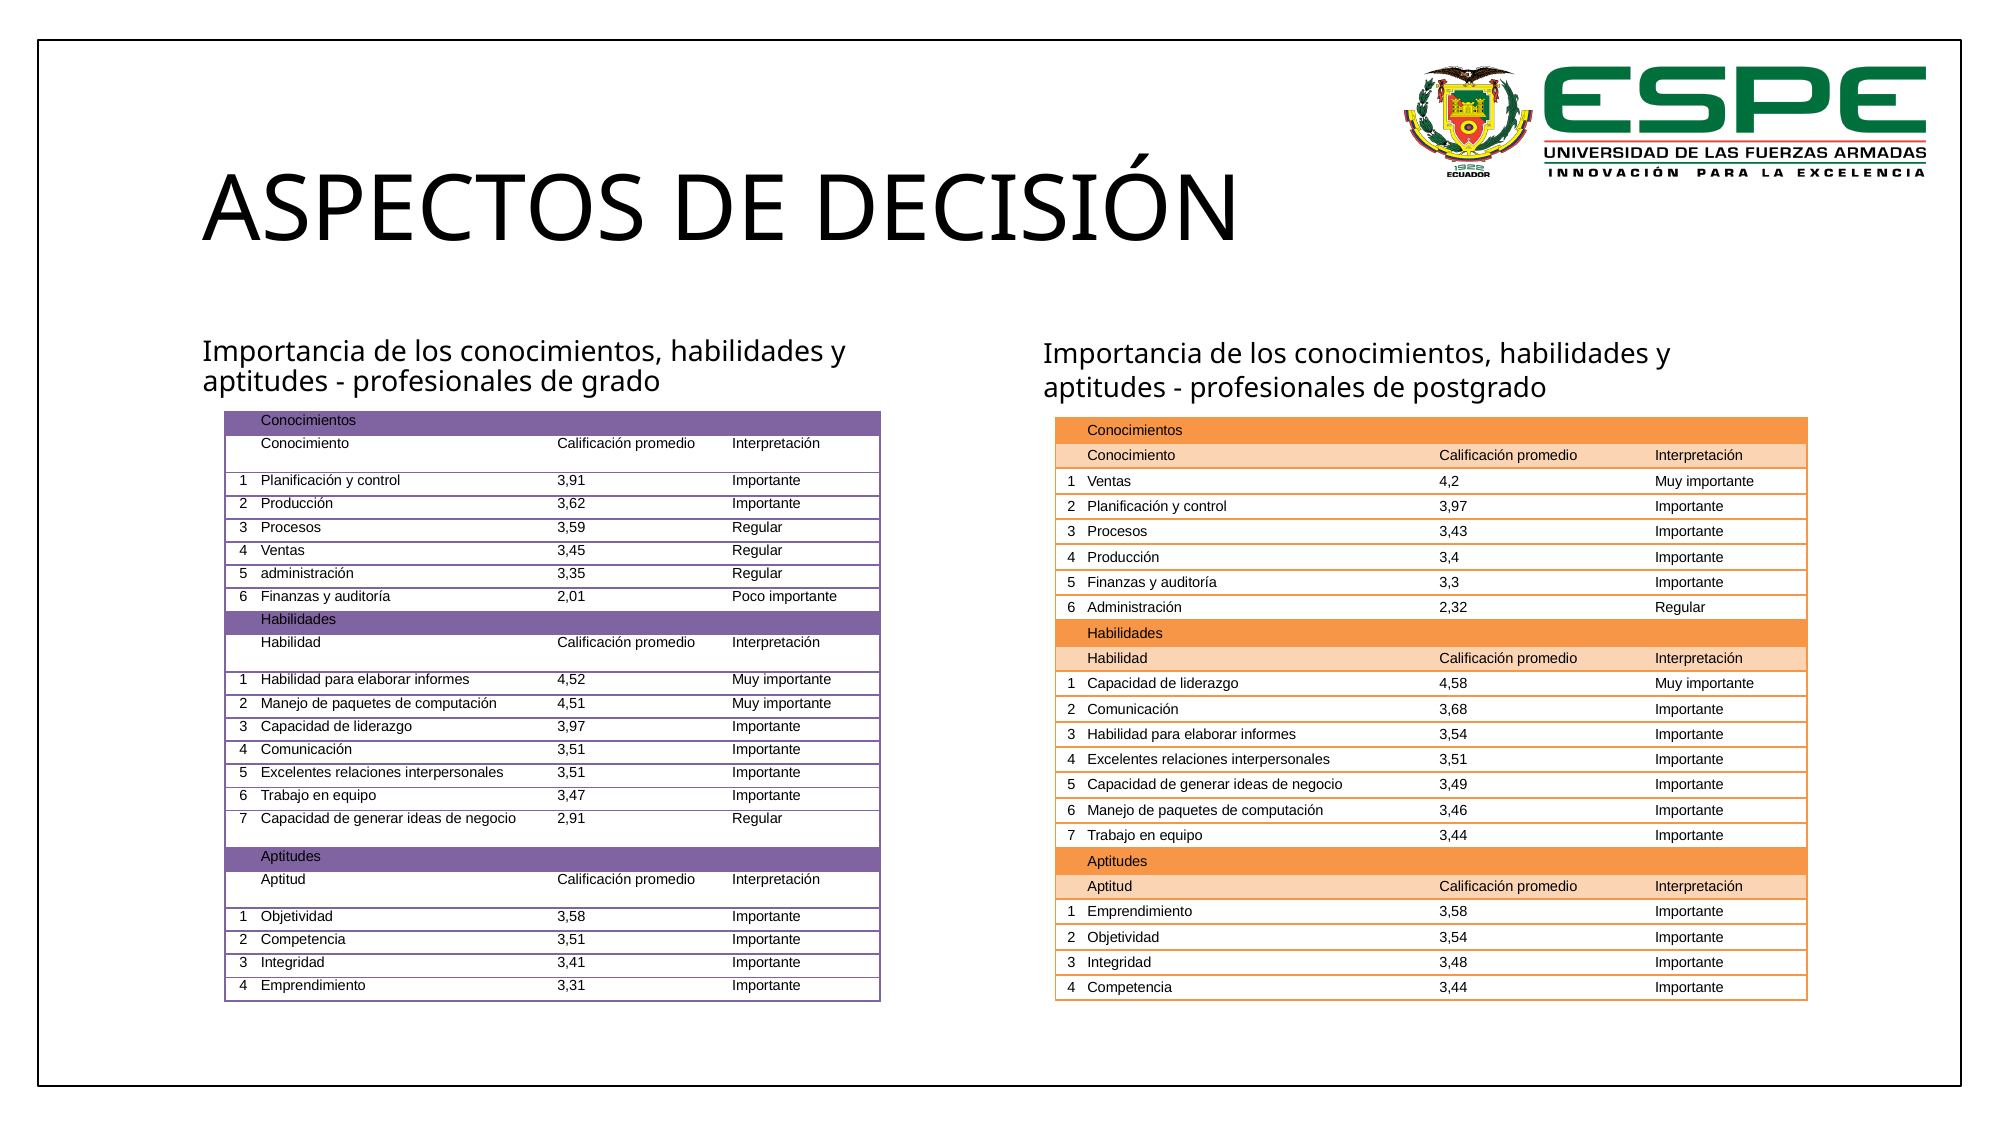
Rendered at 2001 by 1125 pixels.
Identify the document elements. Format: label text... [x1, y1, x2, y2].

table_cell Importante [1643, 925, 1806, 949]
table_cell Calificación promedio [543, 436, 718, 472]
table_cell Regular [718, 566, 879, 587]
table_cell Capacidad de liderazgo [1075, 672, 1428, 695]
table_cell 4 [226, 978, 247, 1000]
table_cell 7 [1056, 824, 1075, 847]
table_cell Calificación promedio [1428, 875, 1643, 898]
table_cell Habilidad para elaborar informes [247, 673, 543, 694]
table_cell Importante [1643, 723, 1806, 746]
table_cell Manejo de paquetes de computación [247, 696, 543, 717]
table_cell Ventas [247, 543, 543, 564]
table_cell Conocimiento [1075, 444, 1428, 467]
table_cell Importante [1643, 976, 1806, 999]
table_cell Finanzas y auditoría [1075, 571, 1428, 594]
table_cell Calificación promedio [543, 872, 718, 907]
table_cell Importante [1643, 571, 1806, 594]
table_cell Importante [1643, 748, 1806, 771]
table_cell 3,51 [543, 765, 718, 787]
table_cell [1056, 849, 1075, 873]
table_cell [1056, 621, 1075, 645]
table_cell 3,44 [1428, 976, 1643, 999]
table_cell Interpretación [718, 436, 879, 472]
list Importancia de los conocimientos, habilidades y aptitudes - profesionales de grado [187, 328, 968, 407]
table_cell [226, 849, 247, 870]
table_header Conocimientos [247, 413, 879, 434]
table_cell 1 [1056, 672, 1075, 695]
table_cell Importante [718, 932, 879, 953]
table_cell Excelentes relaciones interpersonales [247, 765, 543, 787]
table_cell Competencia [247, 932, 543, 953]
table_cell Importante [718, 742, 879, 763]
table_cell Capacidad de generar ideas de negocio [1075, 773, 1428, 797]
table_cell 6 [1056, 596, 1075, 619]
table_cell 3,59 [543, 520, 718, 541]
table_cell Importante [1643, 545, 1806, 569]
table_cell 3,54 [1428, 723, 1643, 746]
table_cell 1 [1056, 900, 1075, 923]
table_cell Muy importante [718, 673, 879, 694]
table_cell Calificación promedio [1428, 444, 1643, 467]
table_cell 1 [226, 673, 247, 694]
table_cell 2 [226, 497, 247, 518]
table_cell [226, 635, 247, 671]
table_cell 6 [1056, 799, 1075, 822]
table_header Conocimientos [1075, 419, 1806, 442]
table_cell 4 [226, 742, 247, 763]
table_cell 3,97 [543, 719, 718, 740]
table_cell Planificación y control [247, 473, 543, 495]
table_cell 3 [1056, 951, 1075, 974]
table_cell Integridad [247, 955, 543, 977]
table_cell Importante [1643, 697, 1806, 721]
table_cell Producción [247, 497, 543, 518]
table_cell 4,52 [543, 673, 718, 694]
table_cell Finanzas y auditoría [247, 589, 543, 611]
table_cell 3,44 [1428, 824, 1643, 847]
table_cell 5 [1056, 571, 1075, 594]
table_cell 1 [1056, 469, 1075, 493]
table_header [226, 413, 247, 434]
table_cell 1 [226, 473, 247, 495]
table_cell Integridad [1075, 951, 1428, 974]
table_cell 5 [226, 765, 247, 787]
table_cell 3,58 [1428, 900, 1643, 923]
table_cell Comunicación [247, 742, 543, 763]
table_cell Habilidades [247, 612, 879, 634]
table_cell Procesos [247, 520, 543, 541]
table_cell Habilidad para elaborar informes [1075, 723, 1428, 746]
table_cell 3 [226, 520, 247, 541]
table_cell 5 [1056, 773, 1075, 797]
table_cell 2 [1056, 697, 1075, 721]
table_cell Interpretación [1643, 444, 1806, 467]
table_cell 2,91 [543, 811, 718, 847]
table_cell Importante [718, 473, 879, 495]
table_cell 3,35 [543, 566, 718, 587]
table_cell administración [247, 566, 543, 587]
table_cell Habilidad [247, 635, 543, 671]
table_cell Importante [1643, 951, 1806, 974]
table_cell 6 [226, 589, 247, 611]
table_cell 4,2 [1428, 469, 1643, 493]
table_cell 3 [226, 955, 247, 977]
table_cell 4 [1056, 748, 1075, 771]
table_cell Interpretación [1643, 875, 1806, 898]
table_cell 3,54 [1428, 925, 1643, 949]
table_cell 3,47 [543, 788, 718, 810]
table_cell Trabajo en equipo [247, 788, 543, 810]
table_cell Importante [1643, 900, 1806, 923]
table_cell 3,62 [543, 497, 718, 518]
table_cell Regular [1643, 596, 1806, 619]
picture [1404, 66, 1927, 177]
table_cell Manejo de paquetes de computación [1075, 799, 1428, 822]
table_cell 7 [226, 811, 247, 847]
table_cell 3,91 [543, 473, 718, 495]
table_cell Aptitud [1075, 875, 1428, 898]
table_cell Importante [718, 719, 879, 740]
table_cell 2,01 [543, 589, 718, 611]
table_cell Producción [1075, 545, 1428, 569]
table_cell 3,49 [1428, 773, 1643, 797]
table_cell Importante [1643, 799, 1806, 822]
table_cell Importante [1643, 773, 1806, 797]
table_cell Conocimiento [247, 436, 543, 472]
table_cell 3,45 [543, 543, 718, 564]
table_cell 3 [226, 719, 247, 740]
table_cell Importante [718, 978, 879, 1000]
table_cell Ventas [1075, 469, 1428, 493]
table_cell Regular [718, 811, 879, 847]
table_cell Muy importante [1643, 469, 1806, 493]
table_cell 3 [1056, 520, 1075, 543]
table_cell Calificación promedio [1428, 647, 1643, 670]
table_cell Objetividad [1075, 925, 1428, 949]
table_cell Aptitud [247, 872, 543, 907]
table_cell Administración [1075, 596, 1428, 619]
table_cell 3,68 [1428, 697, 1643, 721]
table_cell Emprendimiento [247, 978, 543, 1000]
table_cell Regular [718, 520, 879, 541]
table_cell 3,3 [1428, 571, 1643, 594]
table_cell Habilidades [1075, 621, 1806, 645]
table_cell 4 [1056, 545, 1075, 569]
table_cell Procesos [1075, 520, 1428, 543]
table_cell 3,51 [543, 742, 718, 763]
table_cell Muy importante [718, 696, 879, 717]
table_cell 2,32 [1428, 596, 1643, 619]
table_cell [226, 436, 247, 472]
table_cell Importante [718, 765, 879, 787]
table_cell [226, 872, 247, 907]
table_cell 4,51 [543, 696, 718, 717]
table_cell 3 [1056, 723, 1075, 746]
table_cell [1056, 647, 1075, 670]
table_cell Interpretación [718, 635, 879, 671]
table_cell Excelentes relaciones interpersonales [1075, 748, 1428, 771]
table_cell Importante [718, 955, 879, 977]
table_cell Importante [718, 788, 879, 810]
table_cell Regular [718, 543, 879, 564]
table_cell 3,51 [1428, 748, 1643, 771]
table_cell Interpretación [1643, 647, 1806, 670]
table_cell 3,48 [1428, 951, 1643, 974]
table_cell Importante [1643, 824, 1806, 847]
table_cell 4,58 [1428, 672, 1643, 695]
table_cell 5 [226, 566, 247, 587]
table_cell 3,43 [1428, 520, 1643, 543]
table_cell 1 [226, 909, 247, 930]
table_cell 3,41 [543, 955, 718, 977]
table_cell Planificación y control [1075, 495, 1428, 518]
table_cell Comunicación [1075, 697, 1428, 721]
table_cell Importante [1643, 520, 1806, 543]
table_cell Importante [718, 909, 879, 930]
table_cell Muy importante [1643, 672, 1806, 695]
table_cell 2 [1056, 925, 1075, 949]
table_cell Competencia [1075, 976, 1428, 999]
table_cell Emprendimiento [1075, 900, 1428, 923]
table_cell [226, 612, 247, 634]
table_cell 4 [226, 543, 247, 564]
table_cell 4 [1056, 976, 1075, 999]
list Importancia de los conocimientos, habilidades y aptitudes - profesionales de postgrado [1028, 327, 1809, 413]
table_cell Importante [1643, 495, 1806, 518]
table_cell Aptitudes [1075, 849, 1806, 873]
table_cell Aptitudes [247, 849, 879, 870]
table_cell Calificación promedio [543, 635, 718, 671]
table_cell [1056, 875, 1075, 898]
table_cell 3,31 [543, 978, 718, 1000]
table_cell [1056, 444, 1075, 467]
table_cell Importante [718, 497, 879, 518]
table_cell 3,46 [1428, 799, 1643, 822]
title ASPECTOS DE DECISIÓN [187, 99, 1808, 323]
table_cell Trabajo en equipo [1075, 824, 1428, 847]
table_cell 2 [226, 696, 247, 717]
table_cell Interpretación [718, 872, 879, 907]
table_cell Objetividad [247, 909, 543, 930]
table_cell Poco importante [718, 589, 879, 611]
table_cell 2 [226, 932, 247, 953]
table_cell 3,58 [543, 909, 718, 930]
table_cell Capacidad de liderazgo [247, 719, 543, 740]
table_cell 6 [226, 788, 247, 810]
table_cell 3,97 [1428, 495, 1643, 518]
table_cell 3,4 [1428, 545, 1643, 569]
table_cell Capacidad de generar ideas de negocio [247, 811, 543, 847]
table_cell Habilidad [1075, 647, 1428, 670]
table_header [1056, 419, 1075, 442]
table_cell 3,51 [543, 932, 718, 953]
table_cell 2 [1056, 495, 1075, 518]
